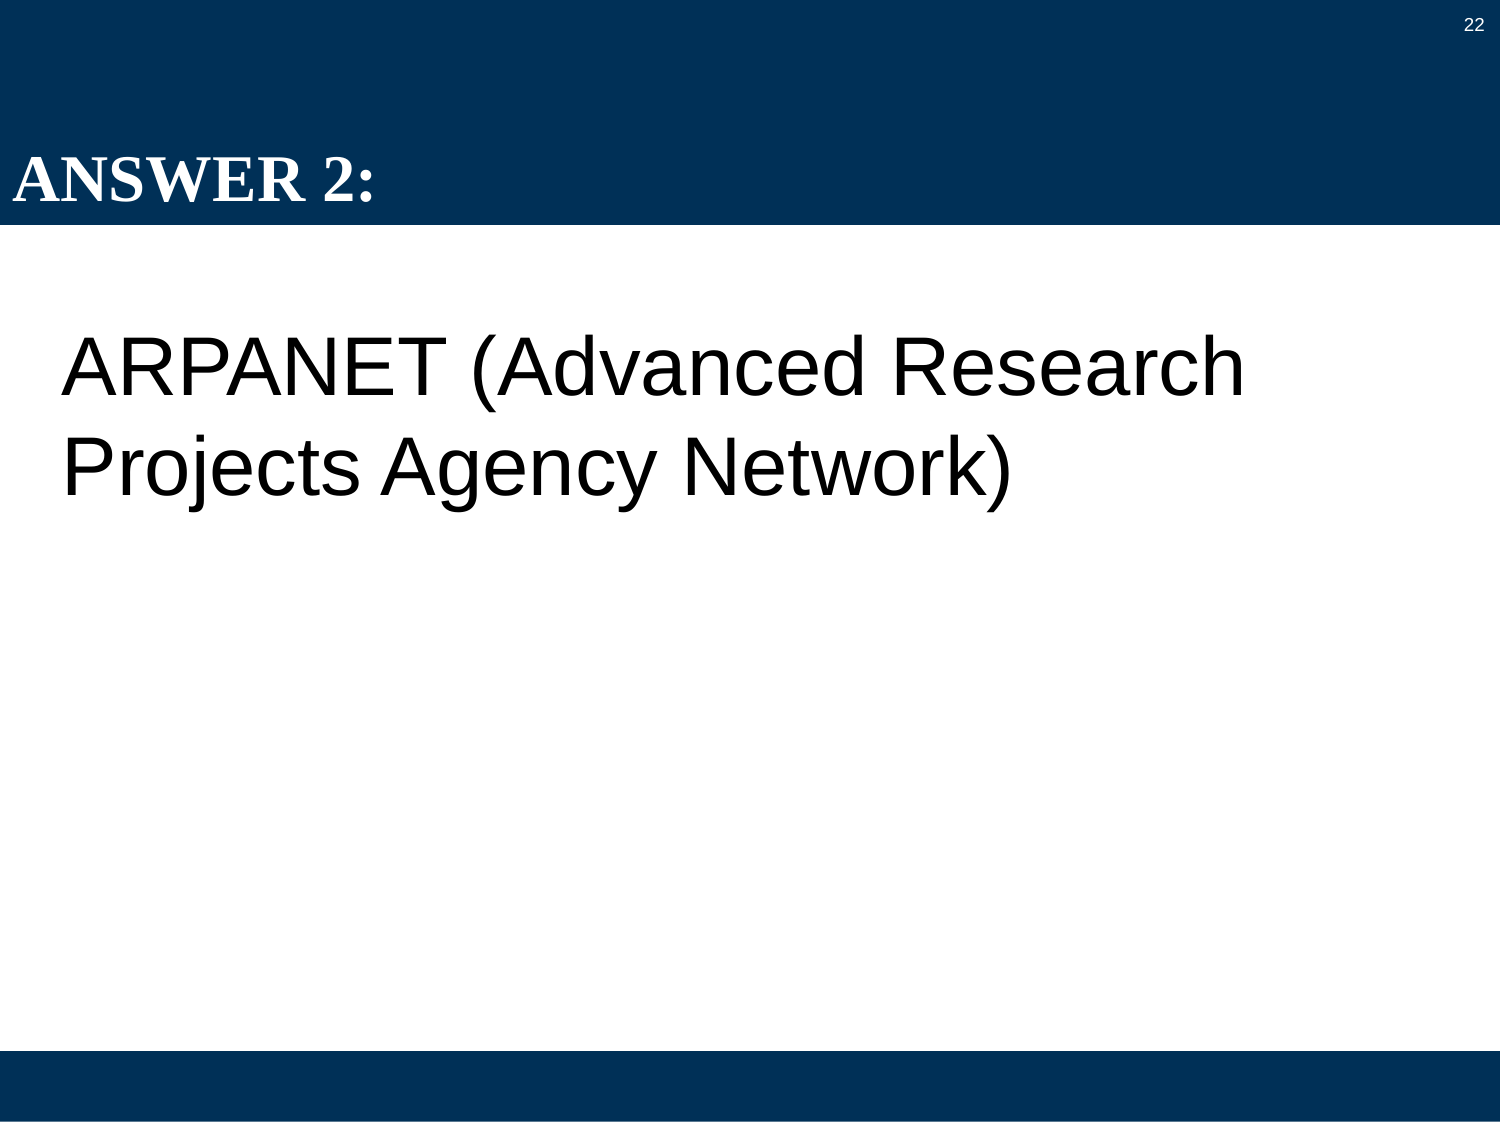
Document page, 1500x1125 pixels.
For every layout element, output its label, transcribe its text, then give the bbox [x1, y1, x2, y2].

title ANSWER 2: [12, 35, 1363, 216]
slide_number 22 [1389, 0, 1500, 49]
text_box ARPANET (Advanced Research Projects Agency Network) [46, 304, 1447, 519]
